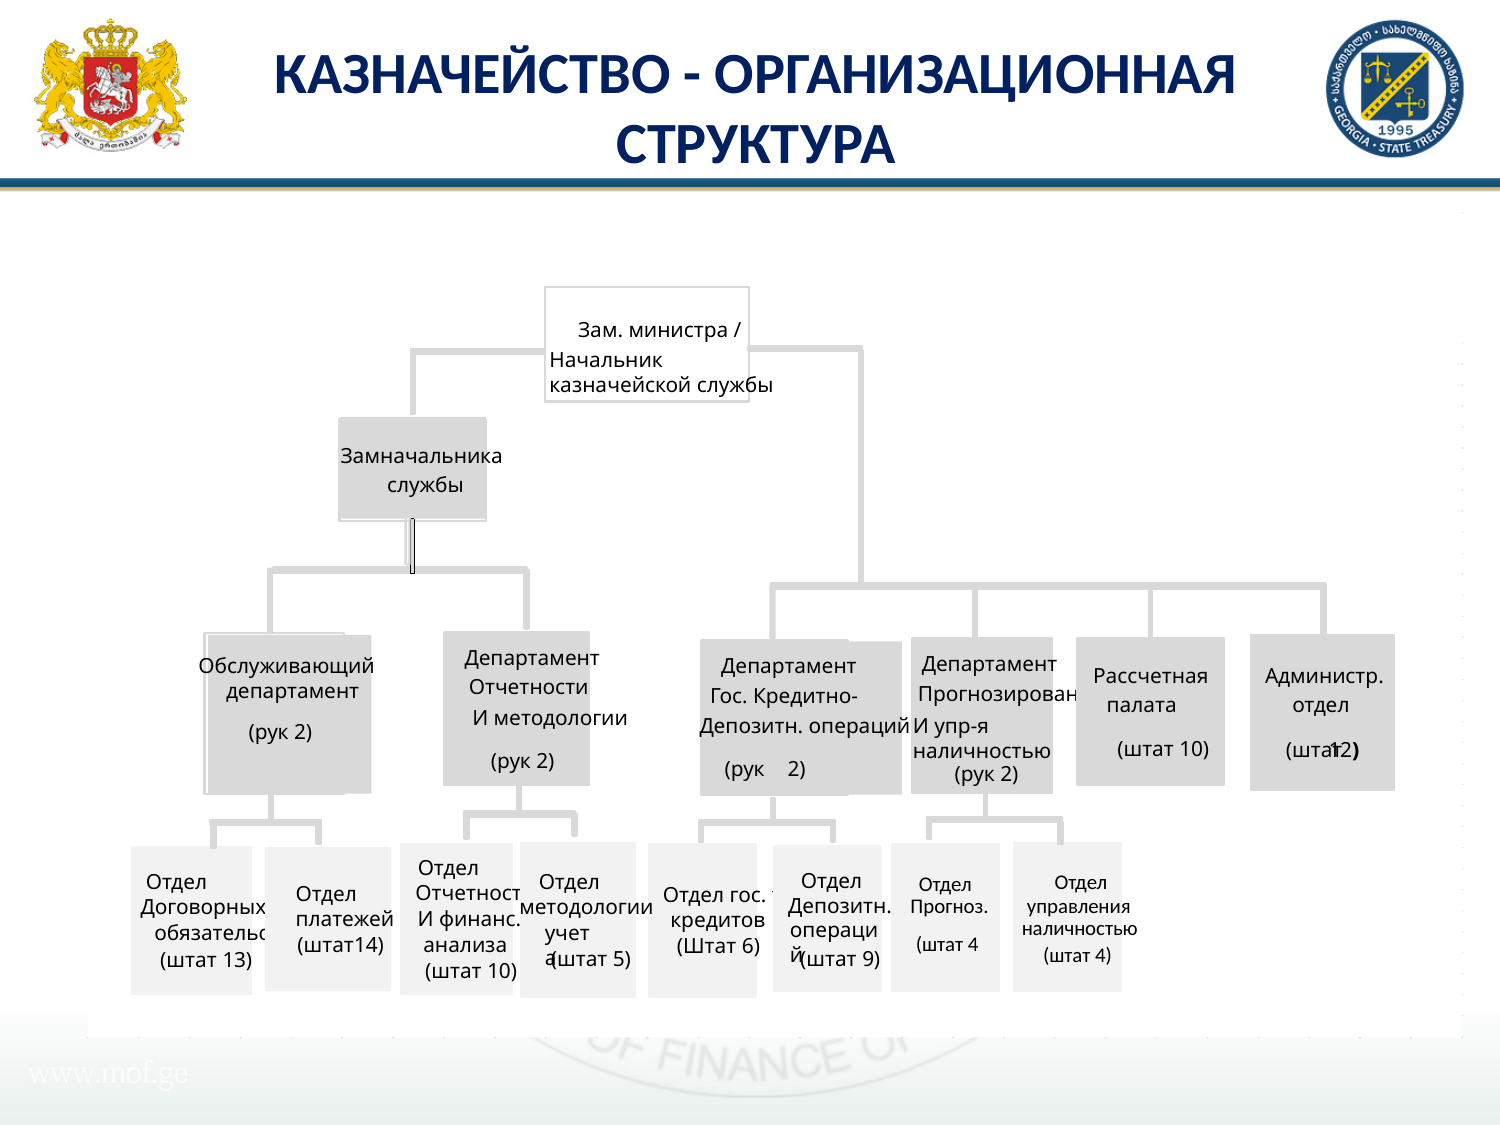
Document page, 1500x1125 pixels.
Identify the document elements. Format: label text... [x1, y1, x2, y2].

picture [0, 0, 1500, 1125]
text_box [87, 212, 1464, 1039]
title КАЗНАЧЕЙСТВО - ОРГАНИЗАЦИОННАЯ СТРУКТУРА [210, 23, 1302, 188]
